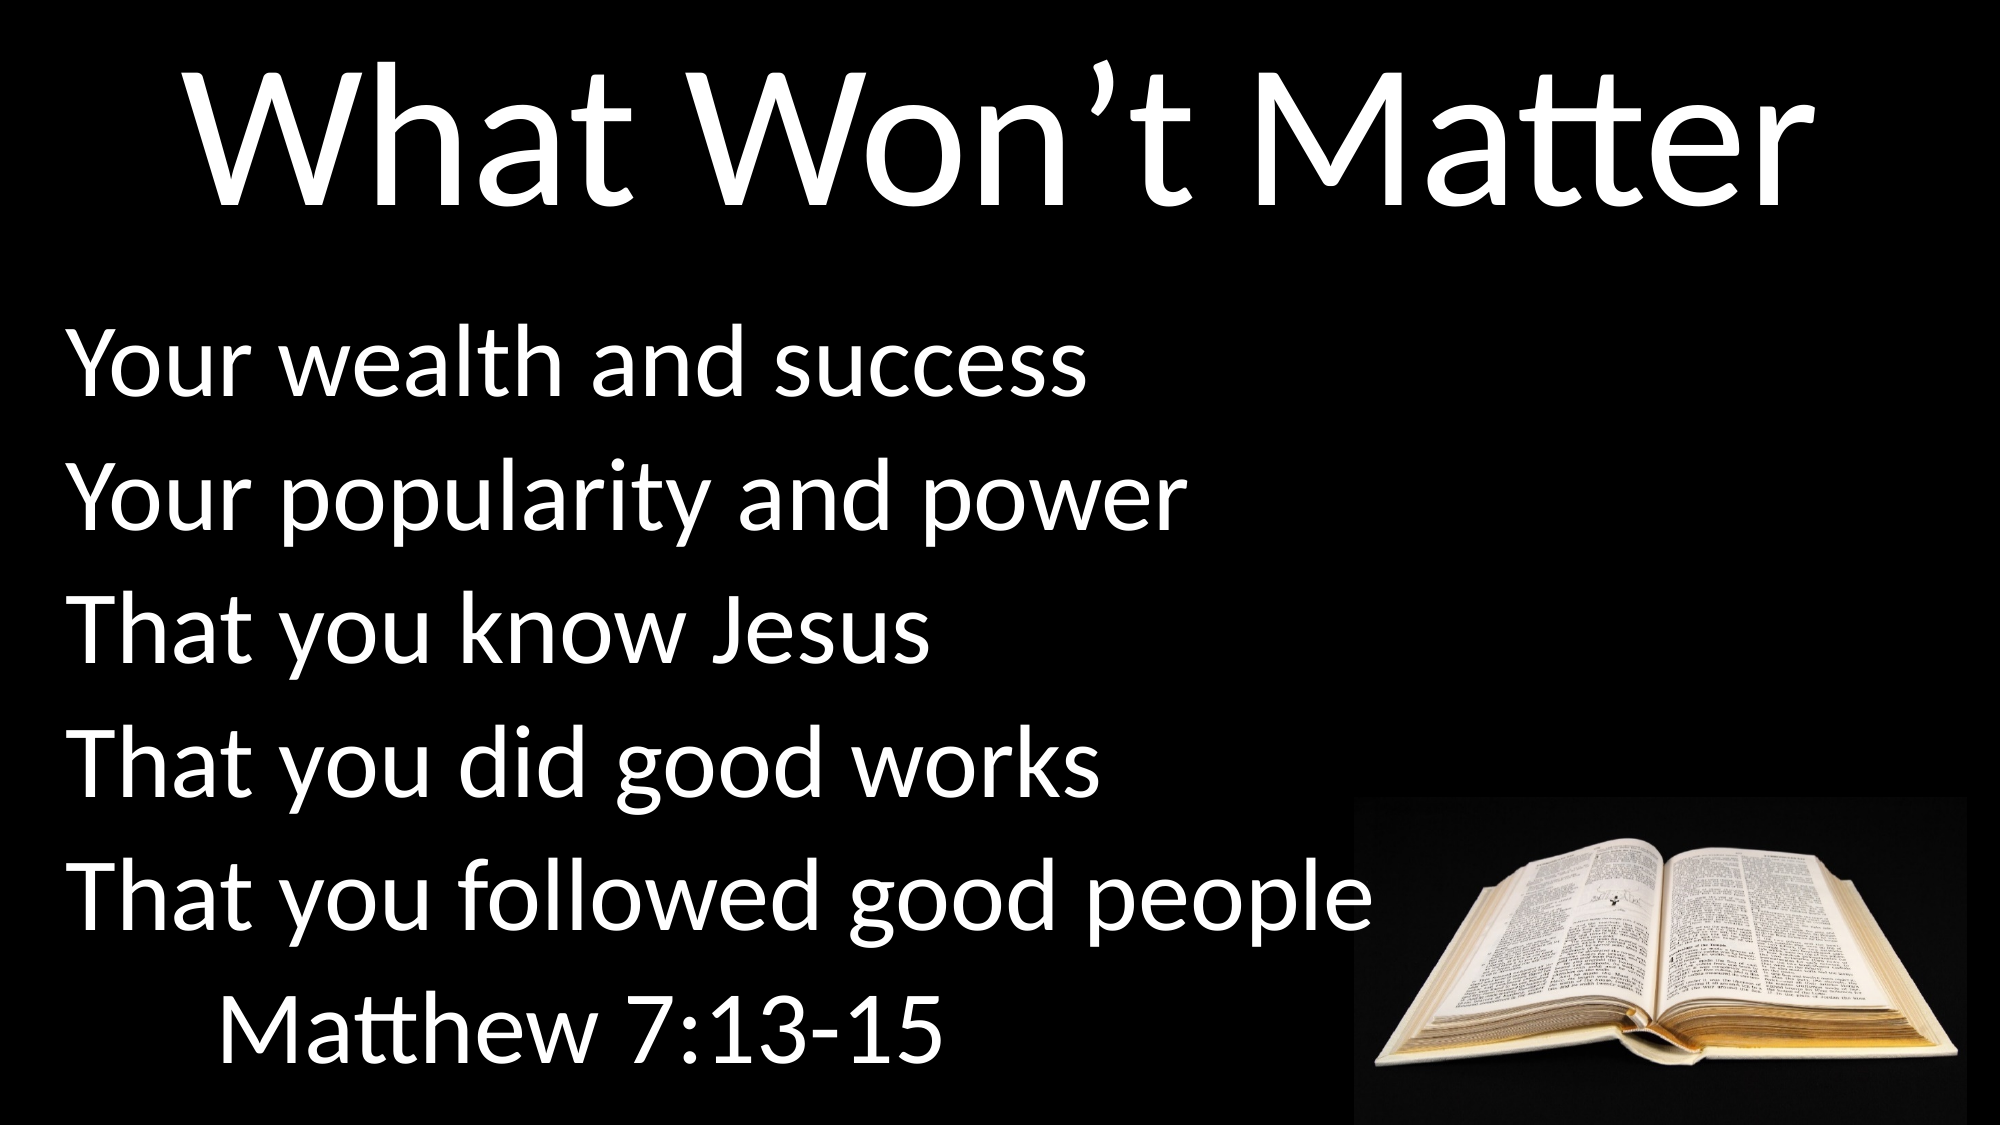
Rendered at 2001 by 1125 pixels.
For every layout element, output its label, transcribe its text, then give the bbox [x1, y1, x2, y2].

title What Won’t Matter [0, 0, 2000, 278]
list Your wealth and success Your popularity and power That you know Jesus That you did good works That you followed good people Matthew 7:13-15 [50, 299, 1917, 1125]
picture [1354, 797, 1967, 1125]
